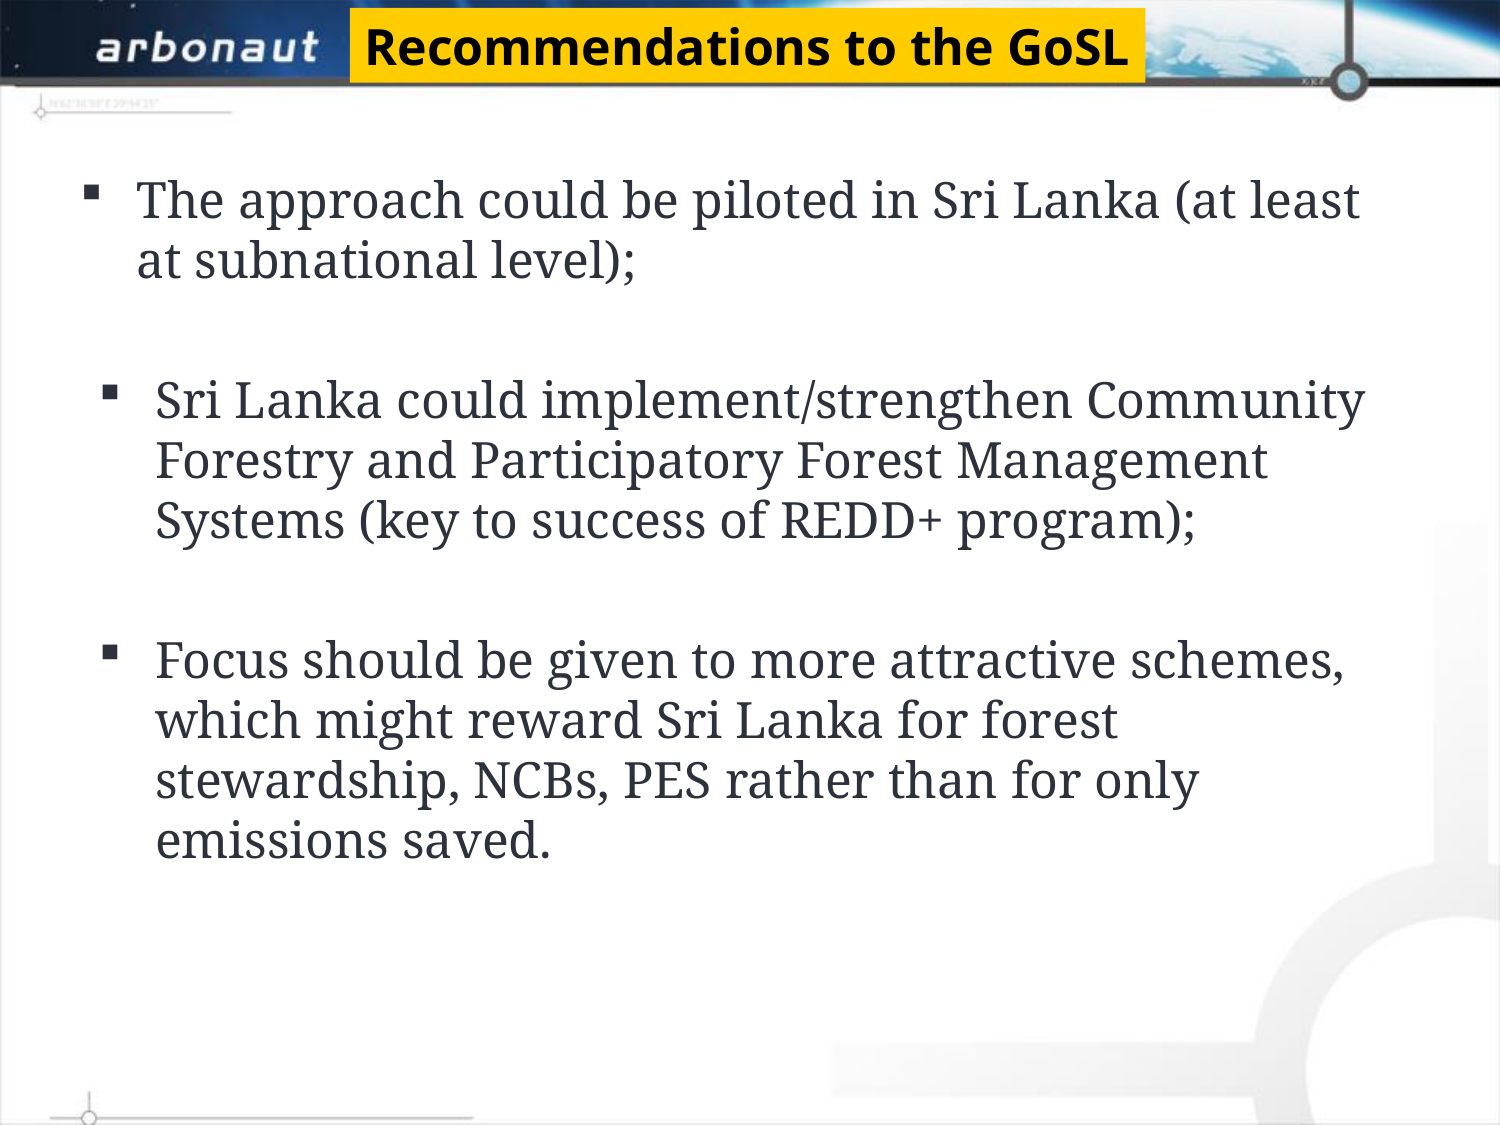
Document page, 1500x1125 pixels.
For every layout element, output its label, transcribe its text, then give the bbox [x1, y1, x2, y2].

text_box Recommendations to the GoSL [349, 7, 1146, 83]
picture [0, 0, 1500, 1125]
list The approach could be piloted in Sri Lanka (at least at subnational level); Sri Lanka could implement/strengthen Community Forestry and Participatory Forest Management Systems (key to success of REDD+ program); Focus should be given to more attractive schemes, which might reward Sri Lanka for forest stewardship, NCBs, PES rather than for only emissions saved. [64, 160, 1415, 904]
